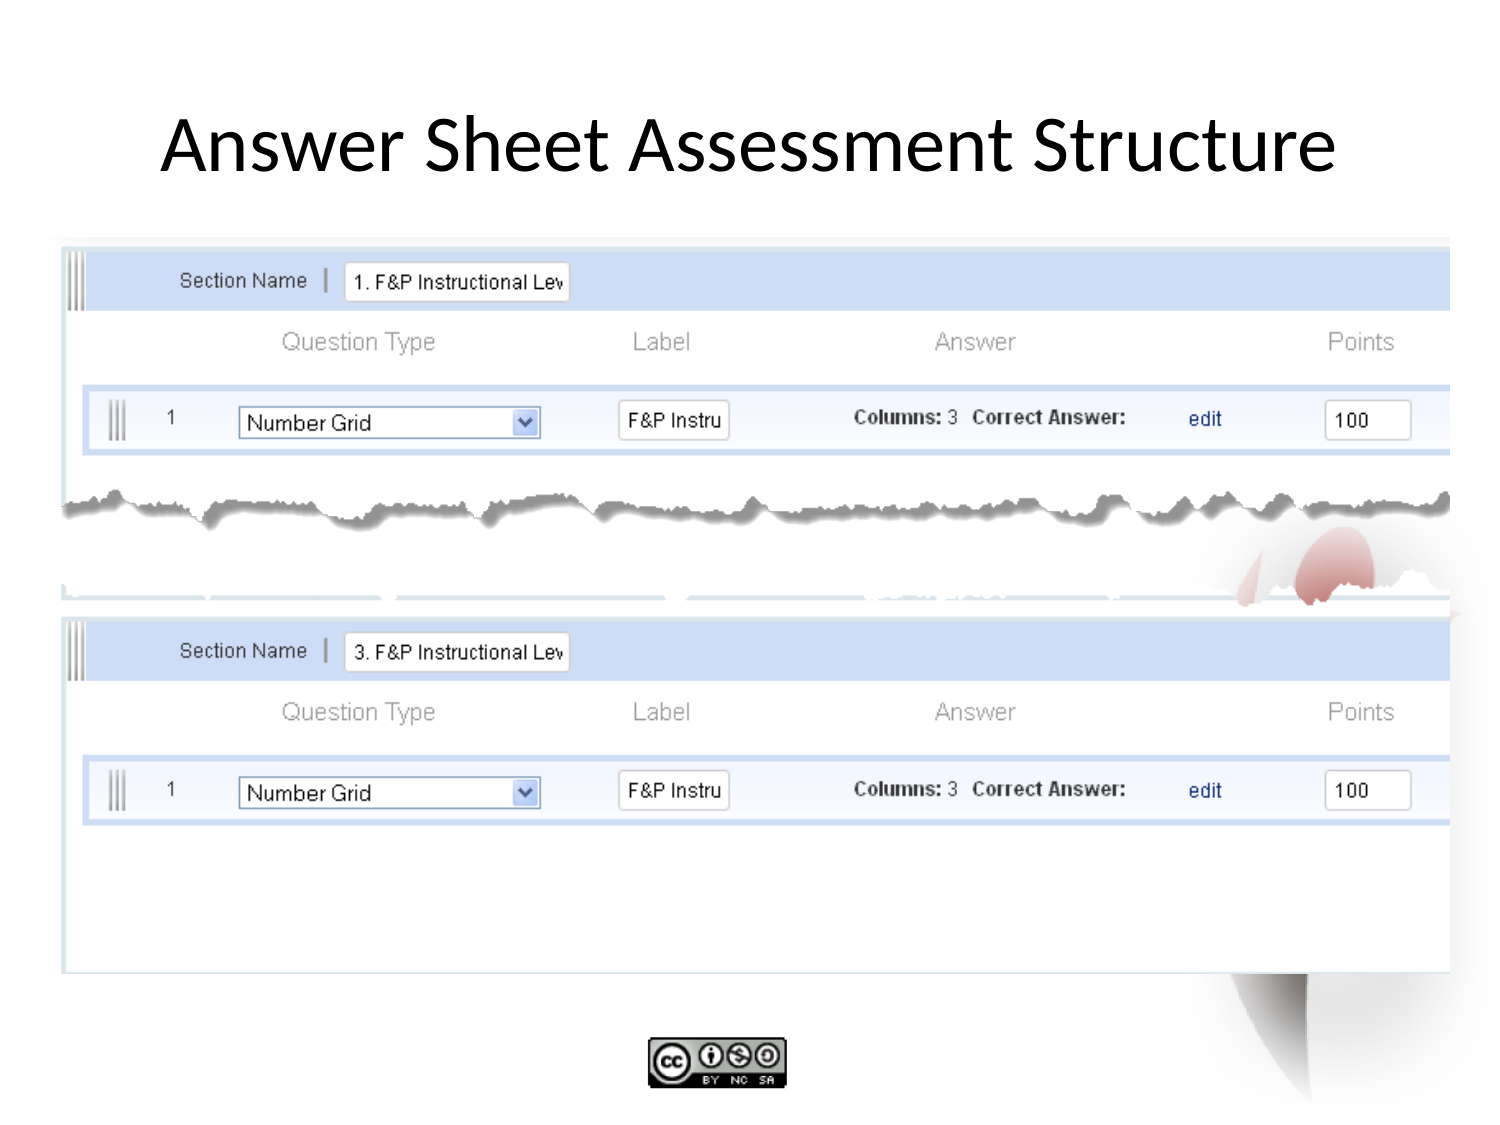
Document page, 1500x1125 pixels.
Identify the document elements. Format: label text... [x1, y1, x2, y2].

picture [637, 1025, 800, 1098]
title Answer Sheet Assessment Structure [75, 45, 1425, 233]
picture [49, 237, 1451, 974]
